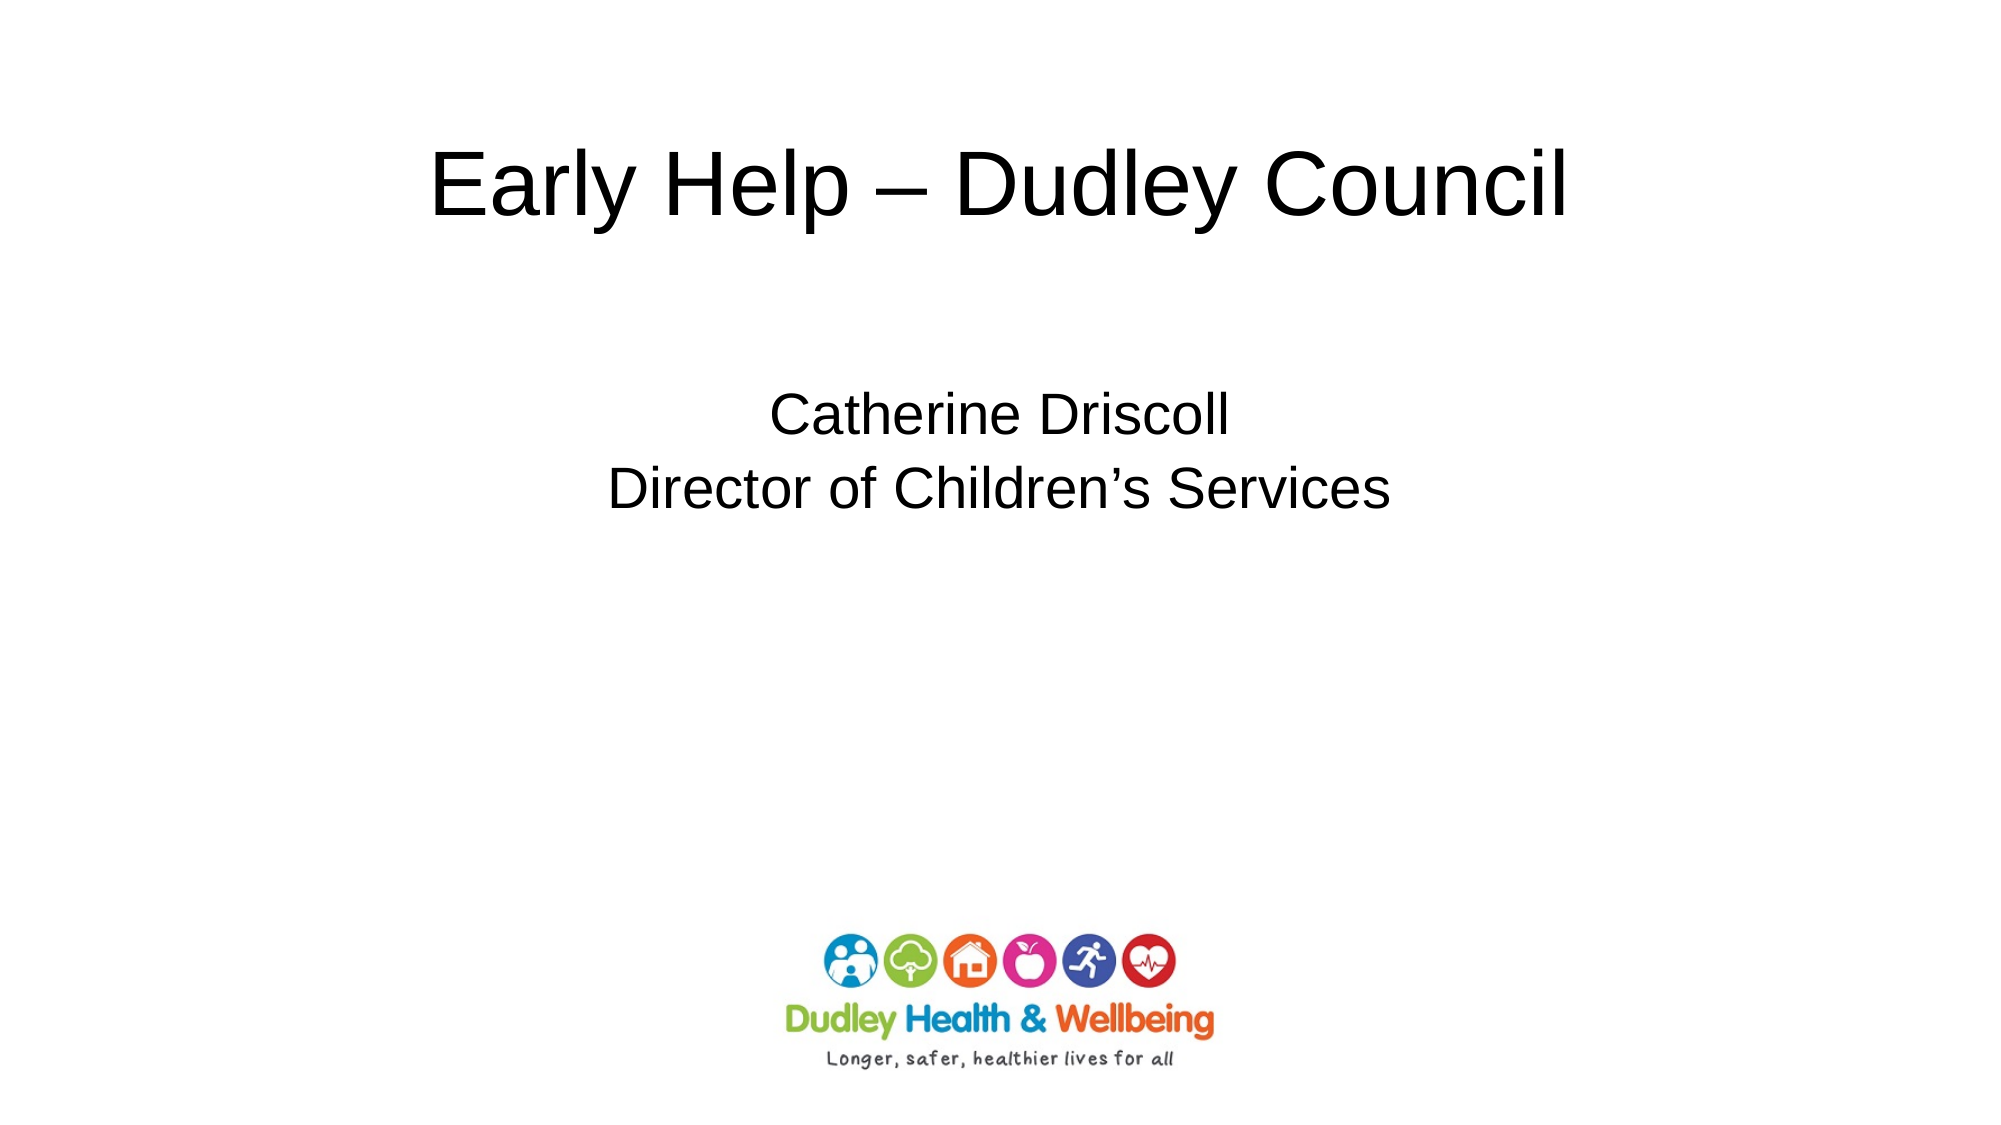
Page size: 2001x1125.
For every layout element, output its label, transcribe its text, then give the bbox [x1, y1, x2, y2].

title Early Help – Dudley Council [137, 77, 1863, 295]
list Catherine Driscoll Director of Children’s Services [160, 363, 1840, 762]
picture [756, 899, 1244, 1105]
